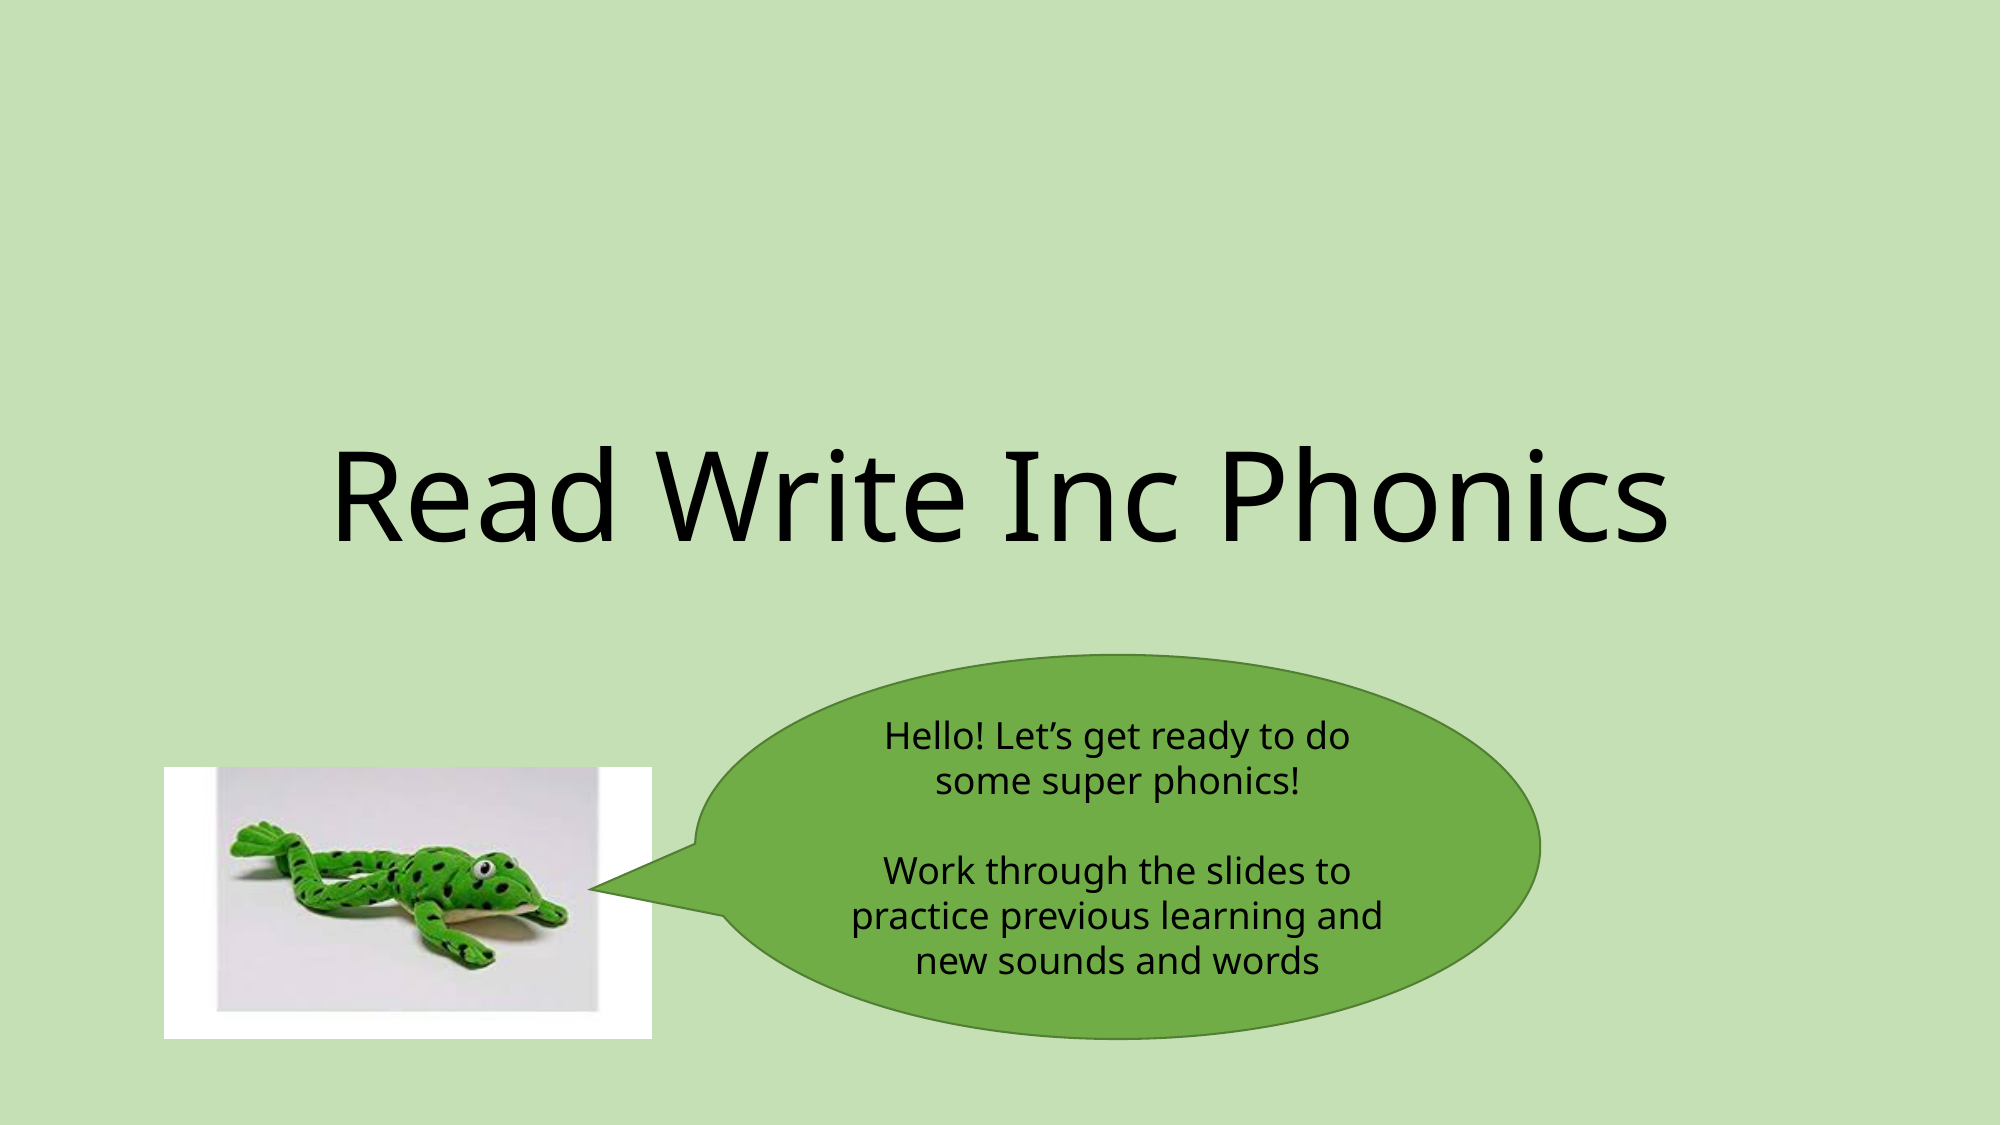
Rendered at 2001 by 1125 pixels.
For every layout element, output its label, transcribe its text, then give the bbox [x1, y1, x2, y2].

title Read Write Inc Phonics [249, 184, 1750, 576]
text_box Hello! Let’s get ready to do some super phonics! Work through the slides to practice previous learning and new sounds and words [652, 653, 1542, 1041]
picture [164, 767, 652, 1039]
